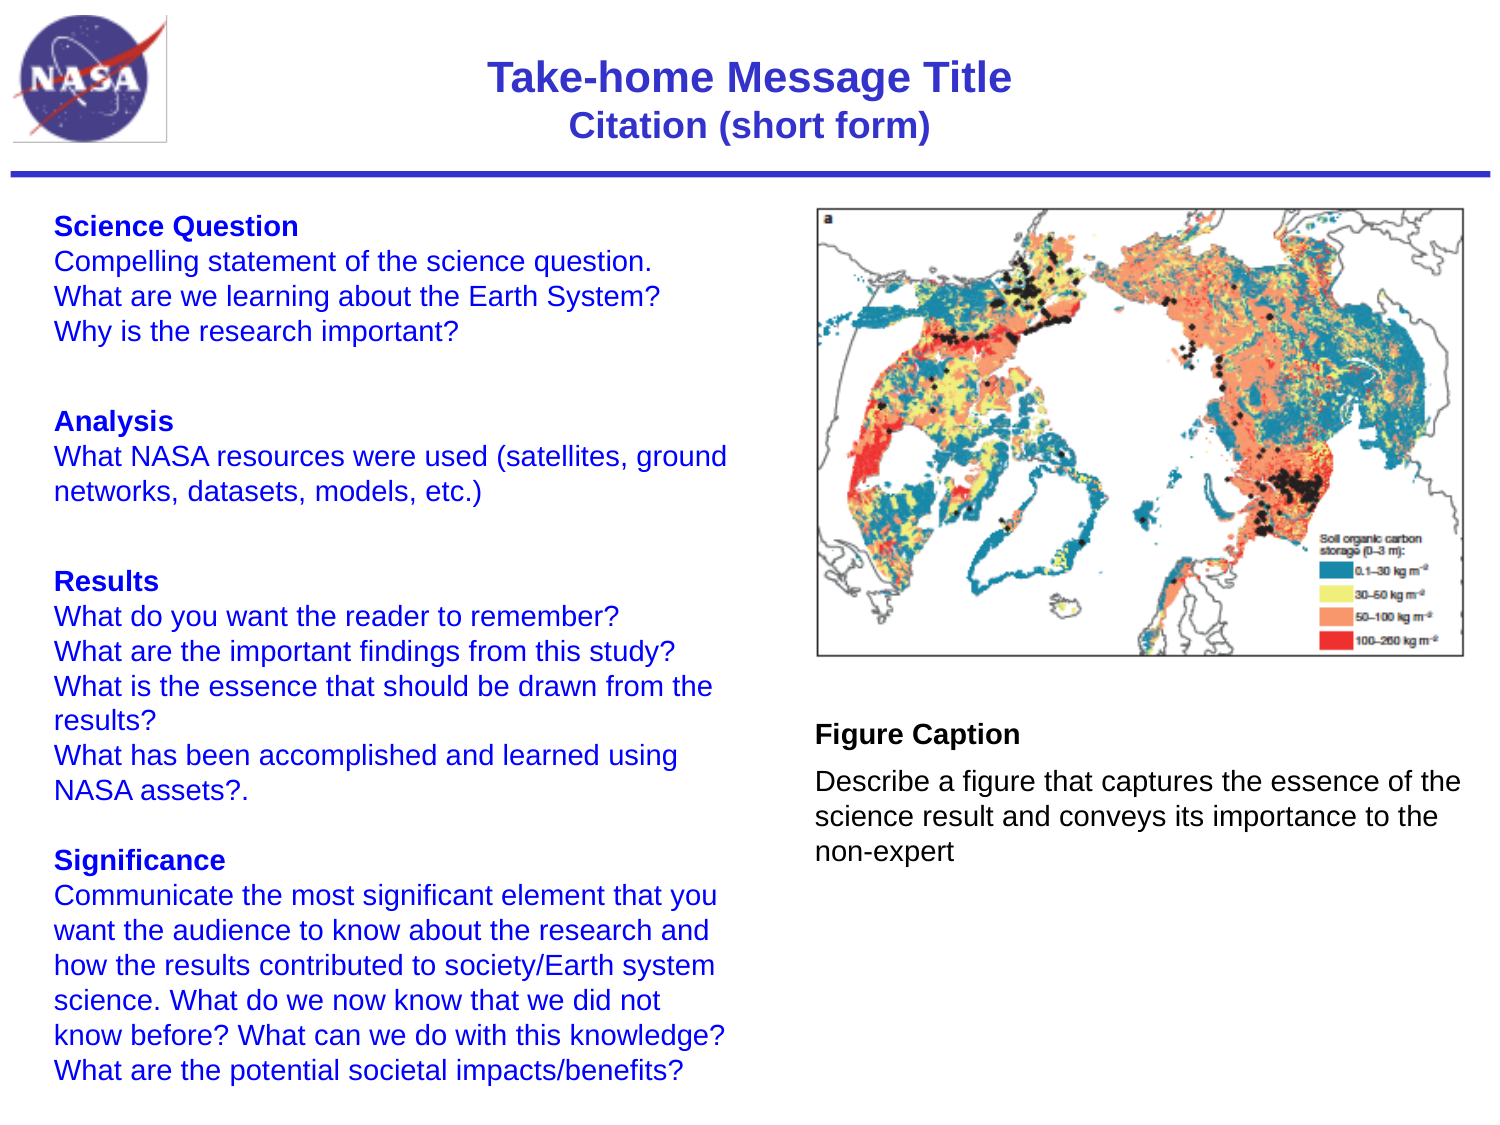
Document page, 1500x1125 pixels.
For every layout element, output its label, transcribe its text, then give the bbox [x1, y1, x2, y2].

text_box Figure Caption Describe a figure that captures the essence of the science result and conveys its importance to the non-expert [799, 707, 1492, 875]
text_box Science Question Compelling statement of the science question. What are we learning about the Earth System? Why is the research important? Analysis What NASA resources were used (satellites, ground networks, datasets, models, etc.) Results What do you want the reader to remember? What are the important findings from this study? What is the essence that should be drawn from the results? What has been accomplished and learned using NASA assets?. Significance Communicate the most significant element that you want the audience to know about the research and how the results contributed to society/Earth system science. What do we now know that we did not know before? What can we do with this knowledge? What are the potential societal impacts/benefits? [39, 199, 750, 1094]
picture [13, 15, 178, 154]
title Take-home Message Title Citation (short form) [75, 45, 1425, 150]
picture [812, 200, 1472, 664]
